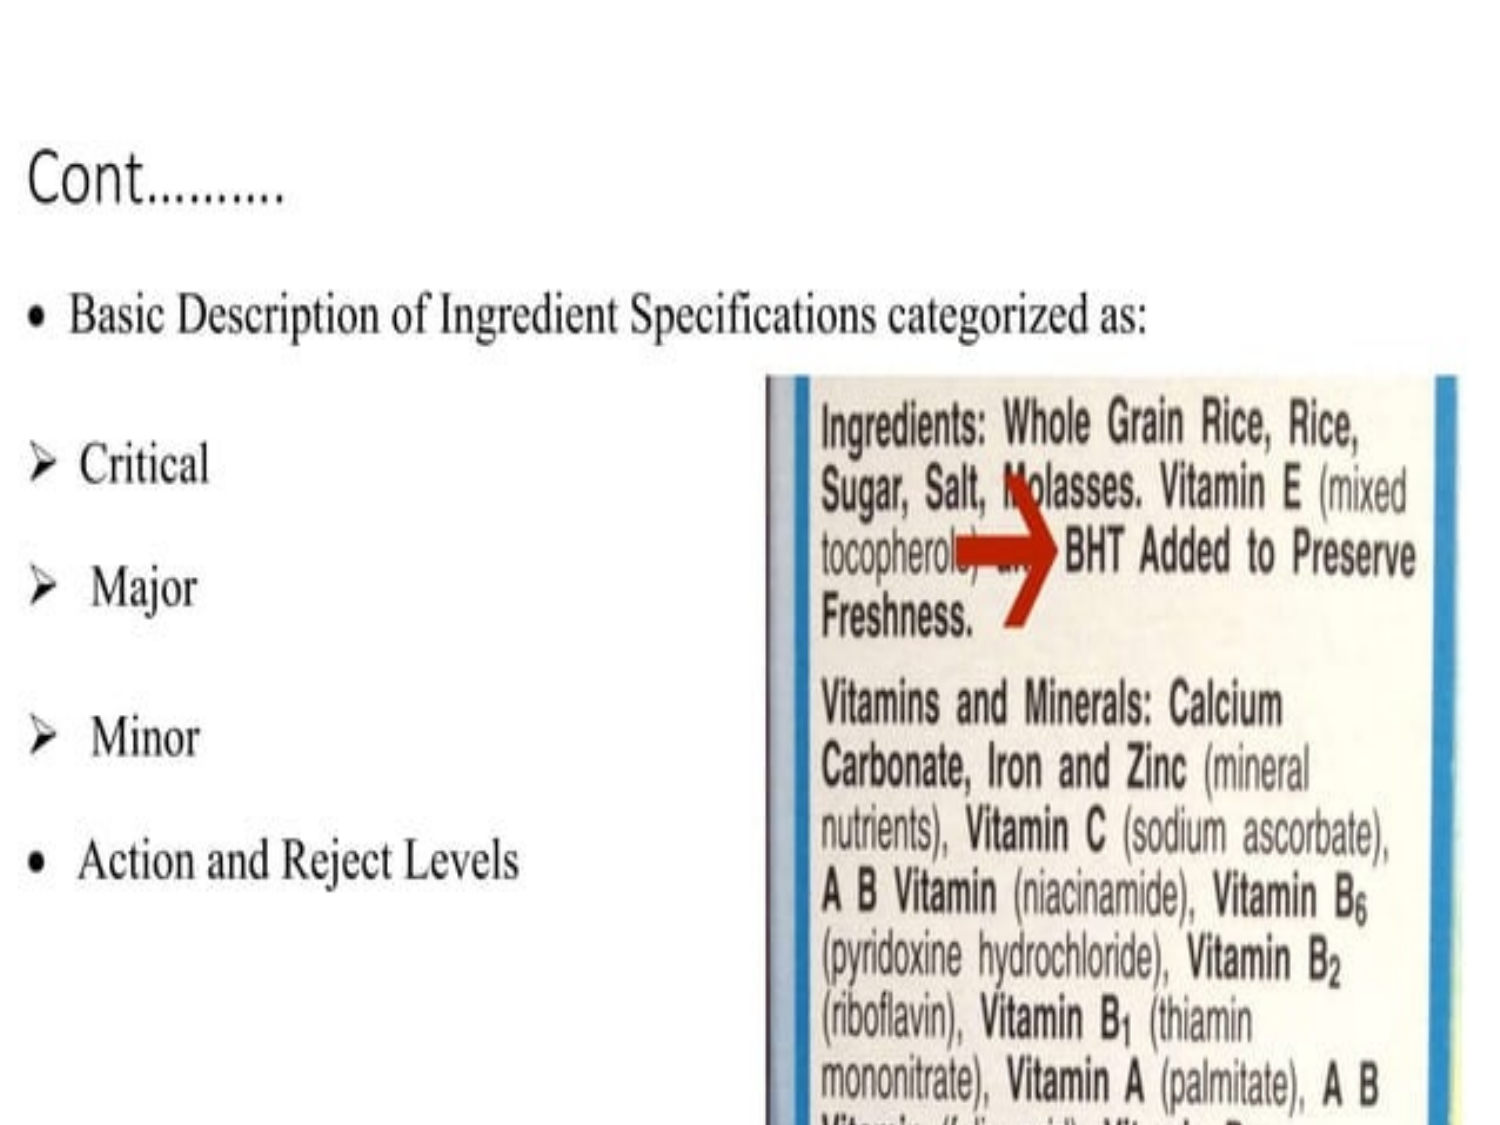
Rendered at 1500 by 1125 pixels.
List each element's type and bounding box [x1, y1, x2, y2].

picture [0, 139, 1500, 1125]
